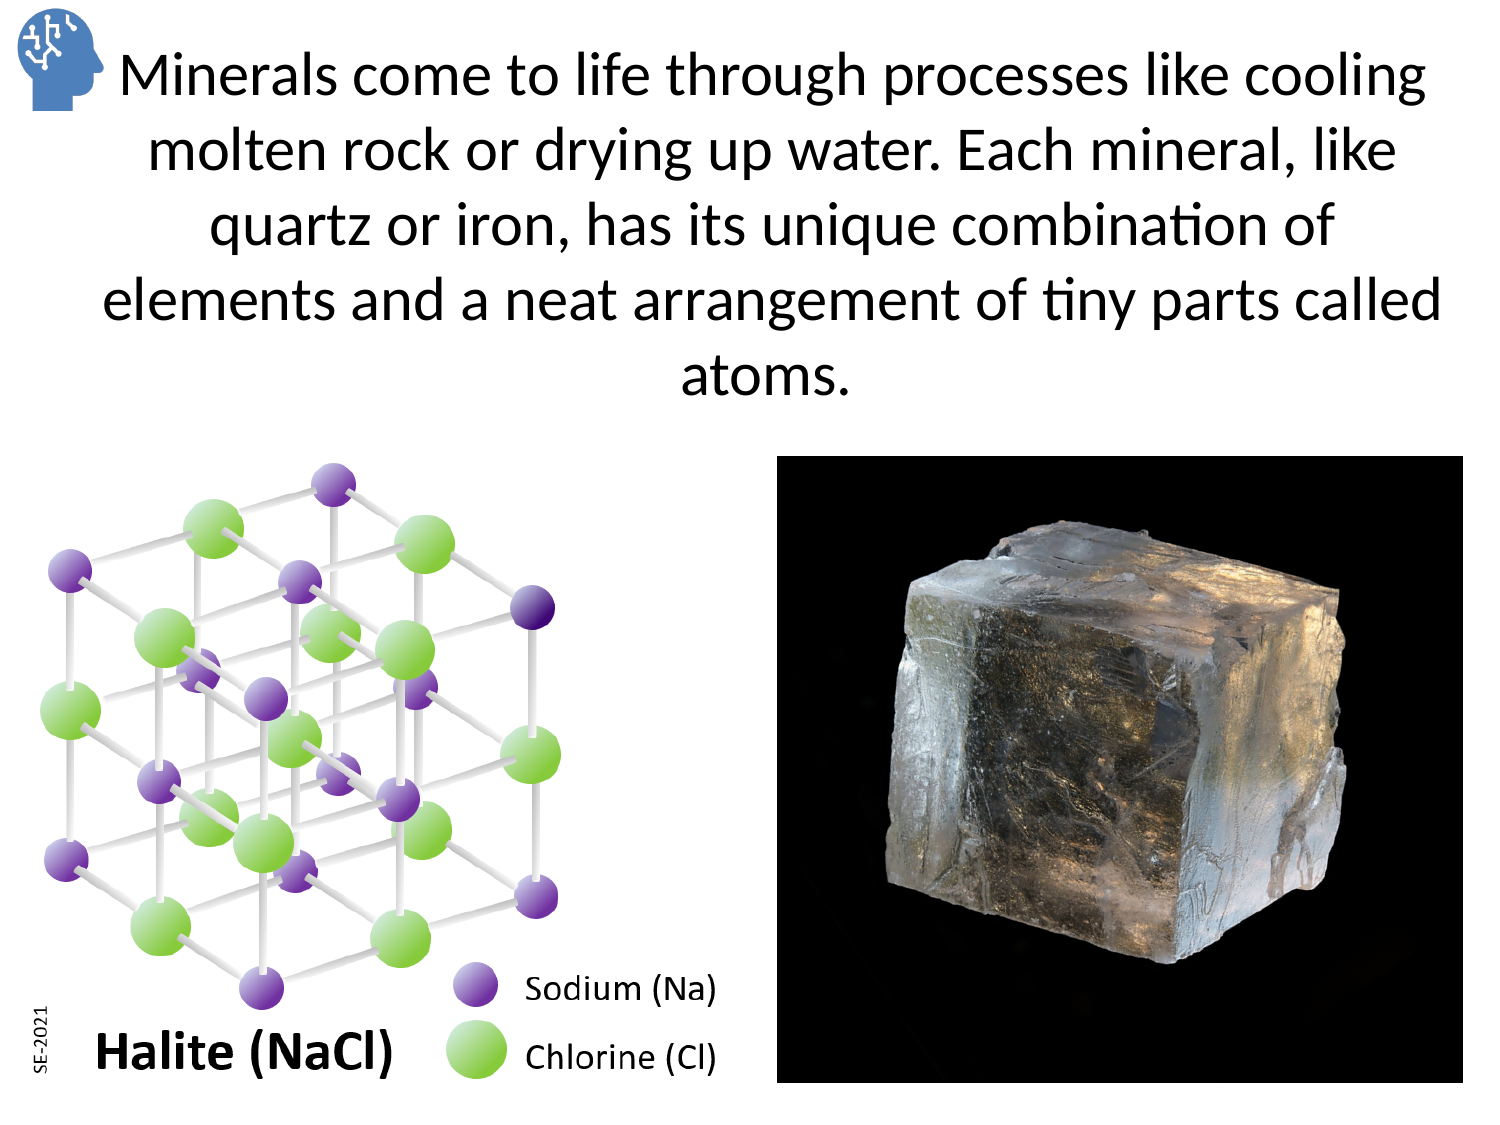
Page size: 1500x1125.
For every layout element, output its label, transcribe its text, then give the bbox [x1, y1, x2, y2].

picture [24, 450, 1476, 1088]
text_box Minerals come to life through processes like cooling molten rock or drying up water. Each mineral, like quartz or iron, has its unique combination of elements and a neat arrangement of tiny parts called atoms. [83, 124, 1464, 317]
text_box [0, 0, 121, 121]
